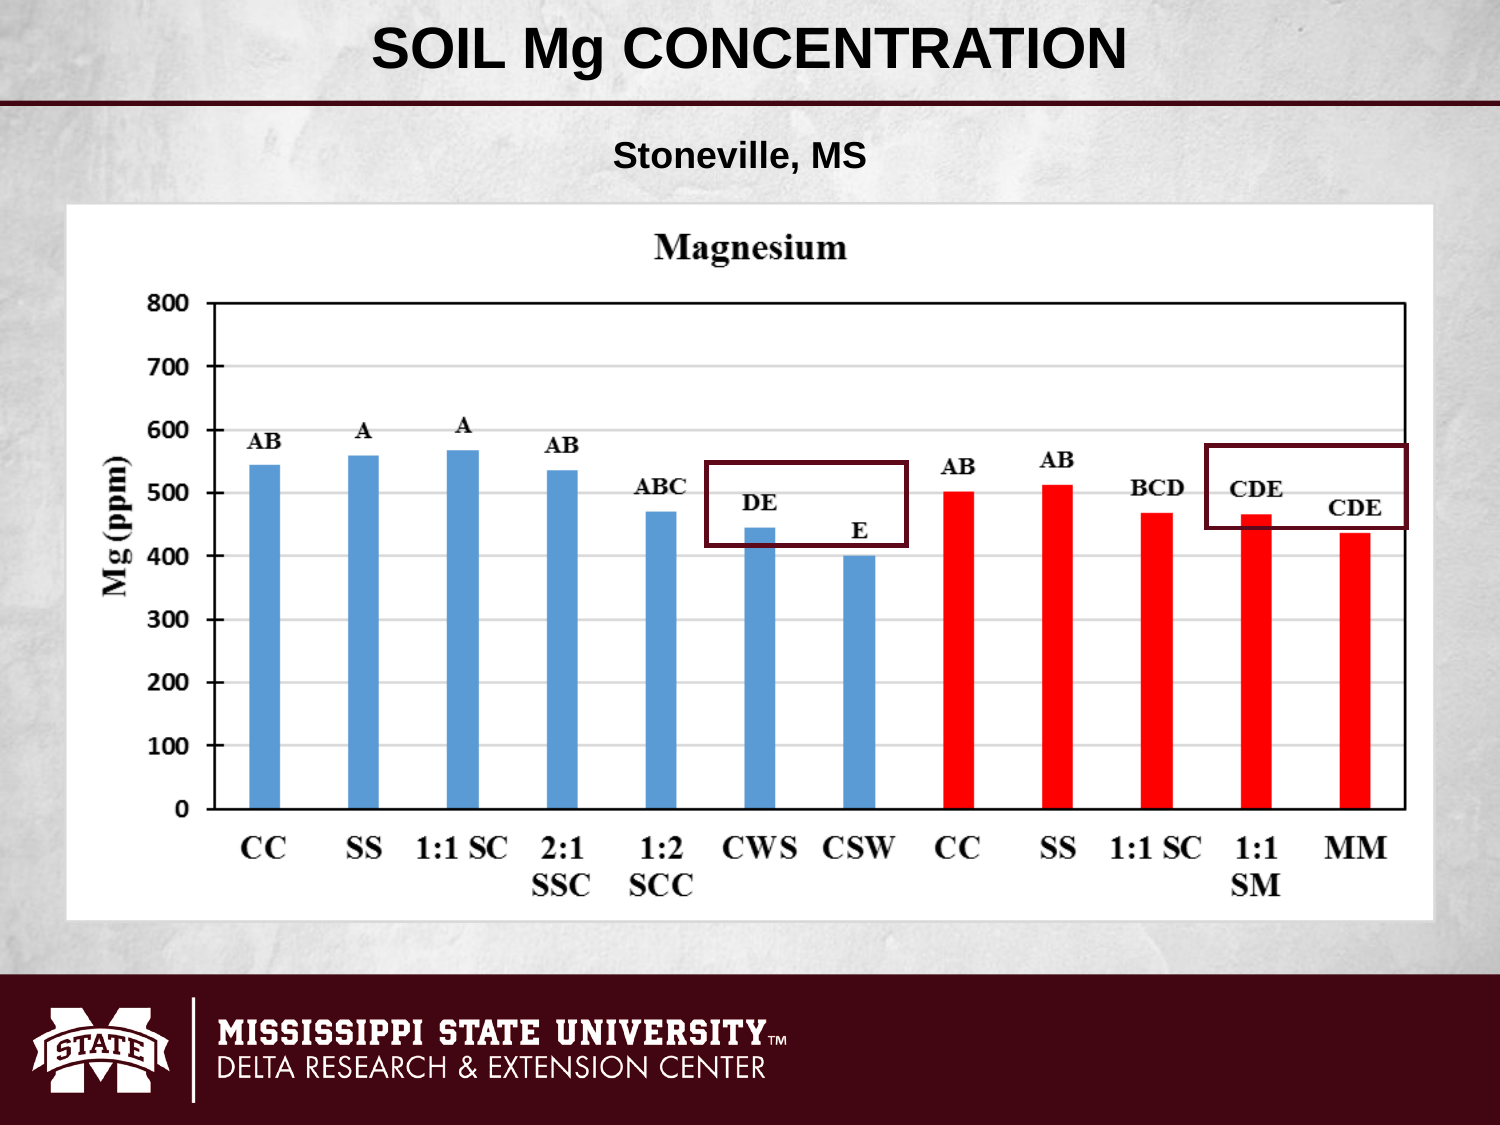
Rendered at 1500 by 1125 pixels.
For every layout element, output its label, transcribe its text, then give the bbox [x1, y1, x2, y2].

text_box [0, 0, 1500, 106]
picture [64, 202, 1436, 923]
table_cell [0, 106, 1500, 974]
picture [4, 974, 805, 1125]
text_box Stoneville, MS [598, 123, 883, 184]
